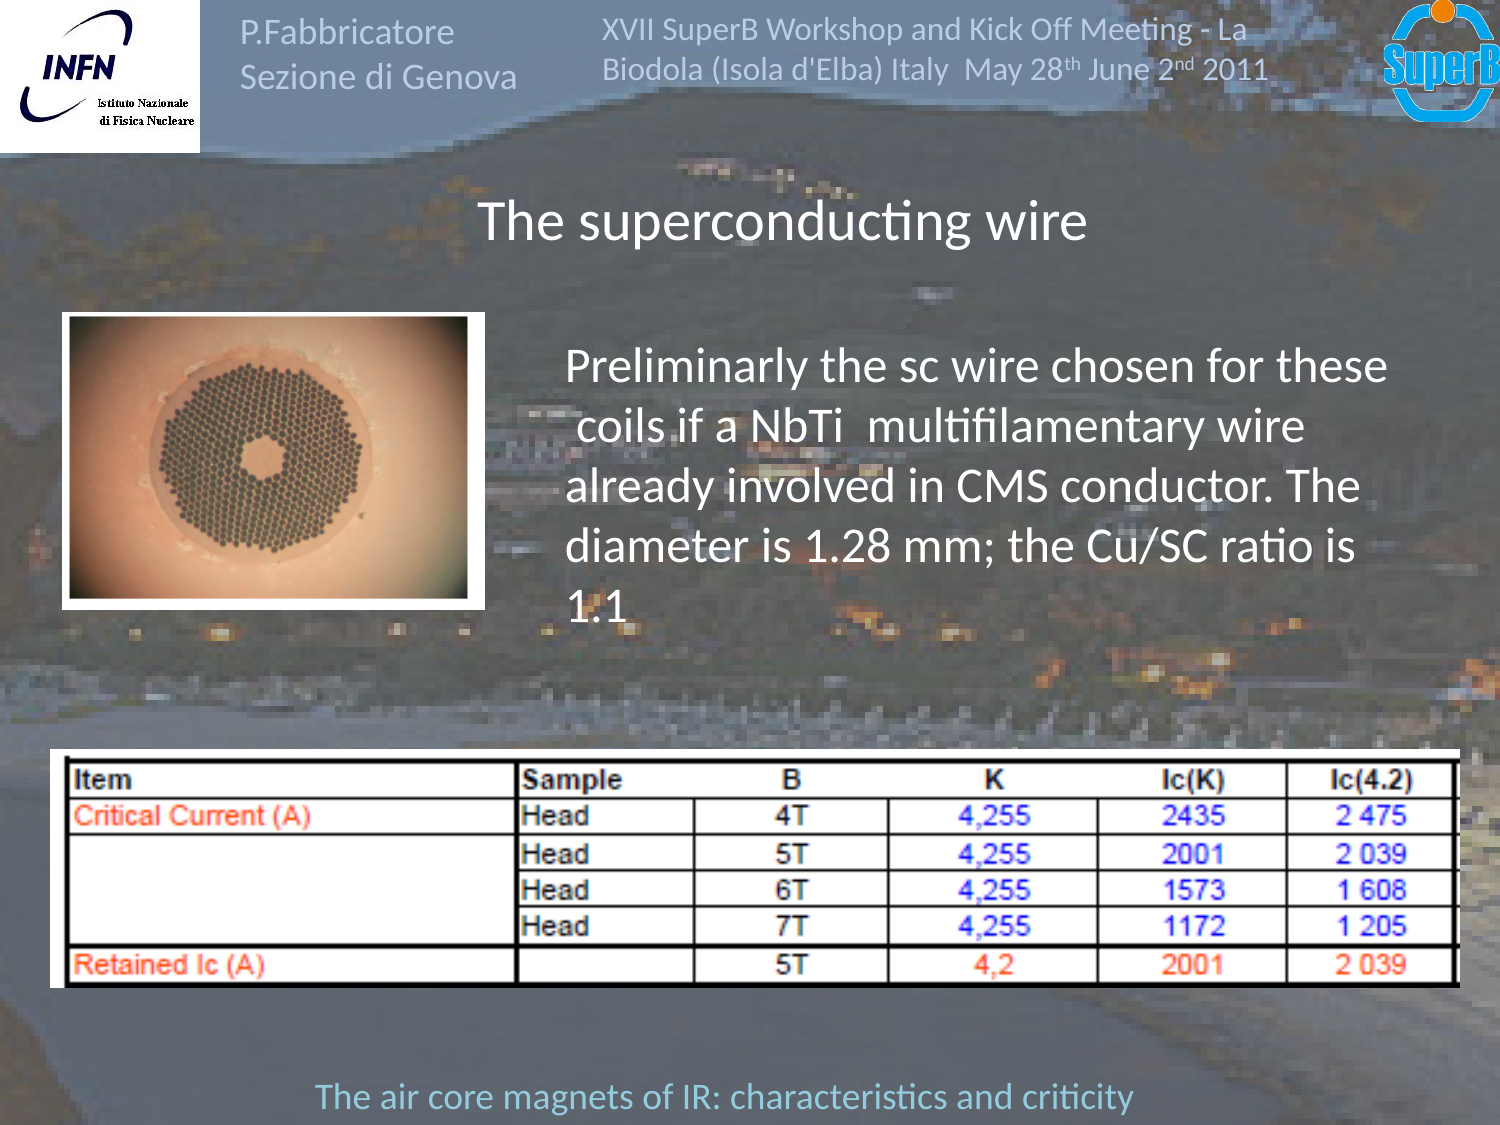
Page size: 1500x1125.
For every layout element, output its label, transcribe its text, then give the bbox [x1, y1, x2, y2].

picture [1384, 0, 1500, 122]
picture [49, 749, 1460, 988]
picture [0, 0, 200, 153]
text_box Preliminarly the sc wire chosen for these coils if a NbTi multifilamentary wire already involved in CMS conductor. The diameter is 1.28 mm; the Cu/SC ratio is 1.1 [549, 324, 1413, 640]
picture [62, 312, 485, 610]
text_box The superconducting wire [462, 174, 1125, 260]
picture [1384, 60, 1393, 69]
